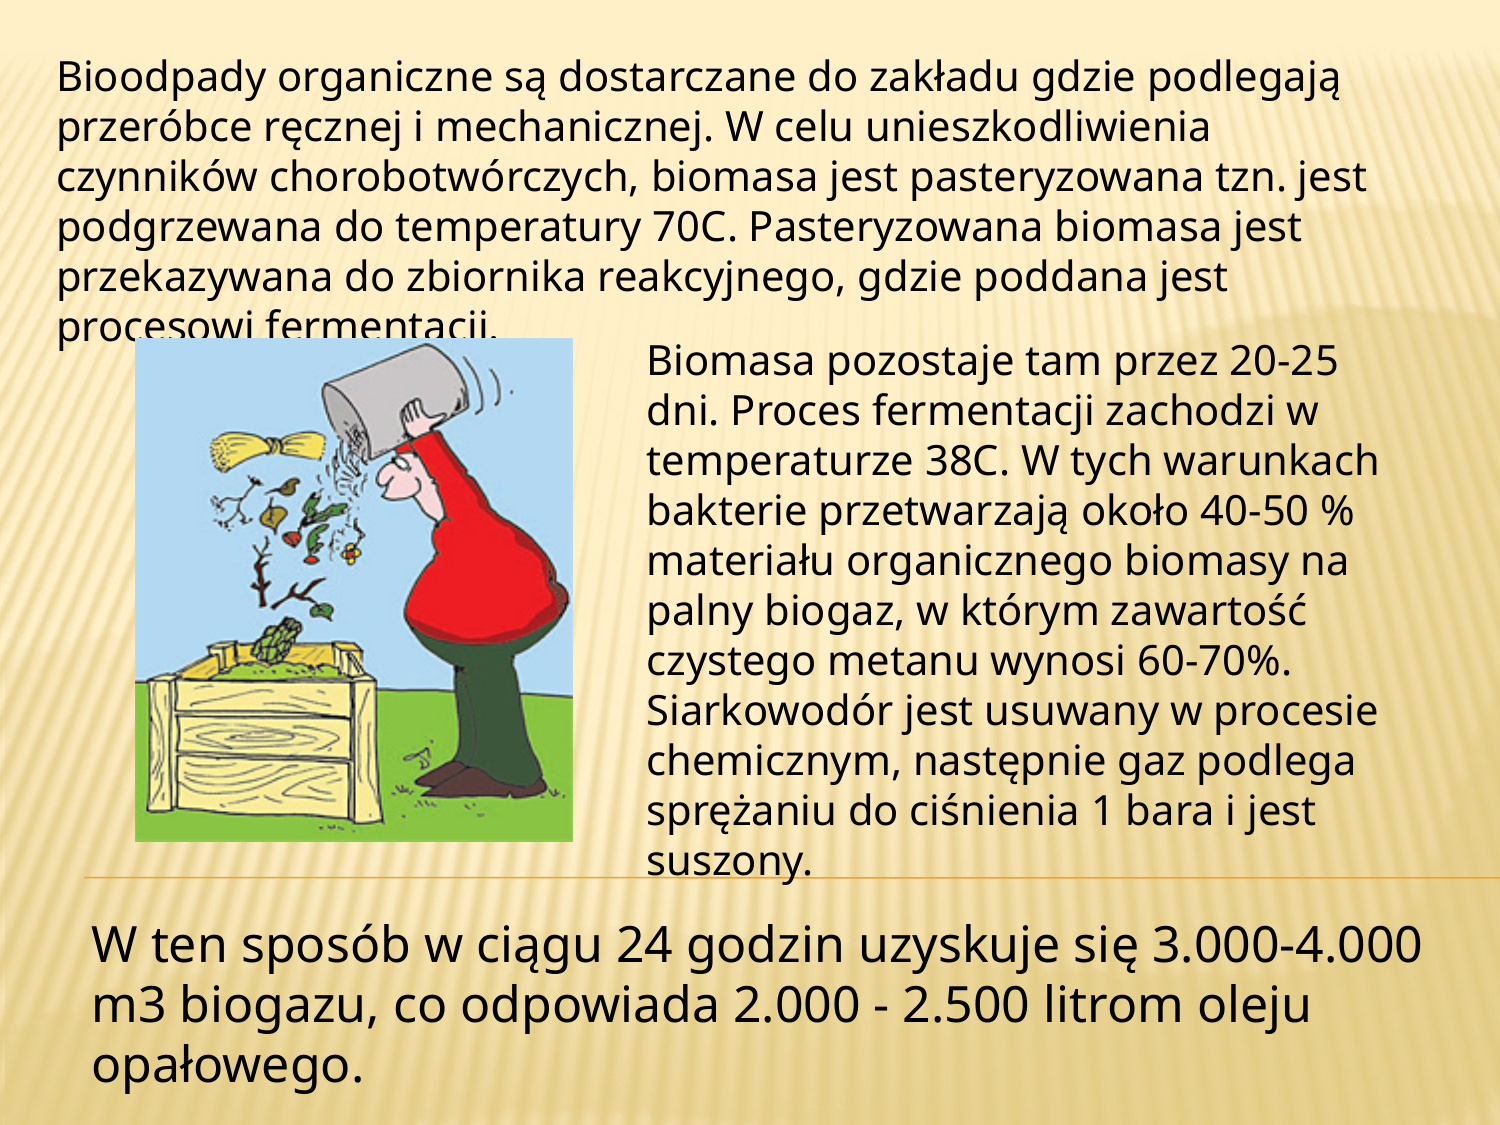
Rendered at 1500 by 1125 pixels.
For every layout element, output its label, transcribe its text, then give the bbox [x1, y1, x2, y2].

text_box Biomasa pozostaje tam przez 20-25 dni. Proces fermentacji zachodzi w temperaturze 38C. W tych warunkach bakterie przetwarzają około 40-50 % materiału organicznego biomasy na palny biogaz, w którym zawartość czystego metanu wynosi 60-70%. Siarkowodór jest usuwany w procesie chemicznym, następnie gaz podlega sprężaniu do ciśnienia 1 bara i jest suszony. [631, 326, 1424, 892]
picture [135, 337, 574, 842]
text_box Bioodpady organiczne są dostarczane do zakładu gdzie podlegają przeróbce ręcznej i mechanicznej. W celu unieszkodliwienia czynników chorobotwórczych, biomasa jest pasteryzowana tzn. jest podgrzewana do temperatury 70C. Pasteryzowana biomasa jest przekazywana do zbiornika reakcyjnego, gdzie poddana jest procesowi fermentacji. [41, 42, 1424, 468]
text_box W ten sposób w ciągu 24 godzin uzyskuje się 3.000-4.000 m3 biogazu, co odpowiada 2.000 - 2.500 litrom oleju opałowego. [76, 905, 1459, 1100]
